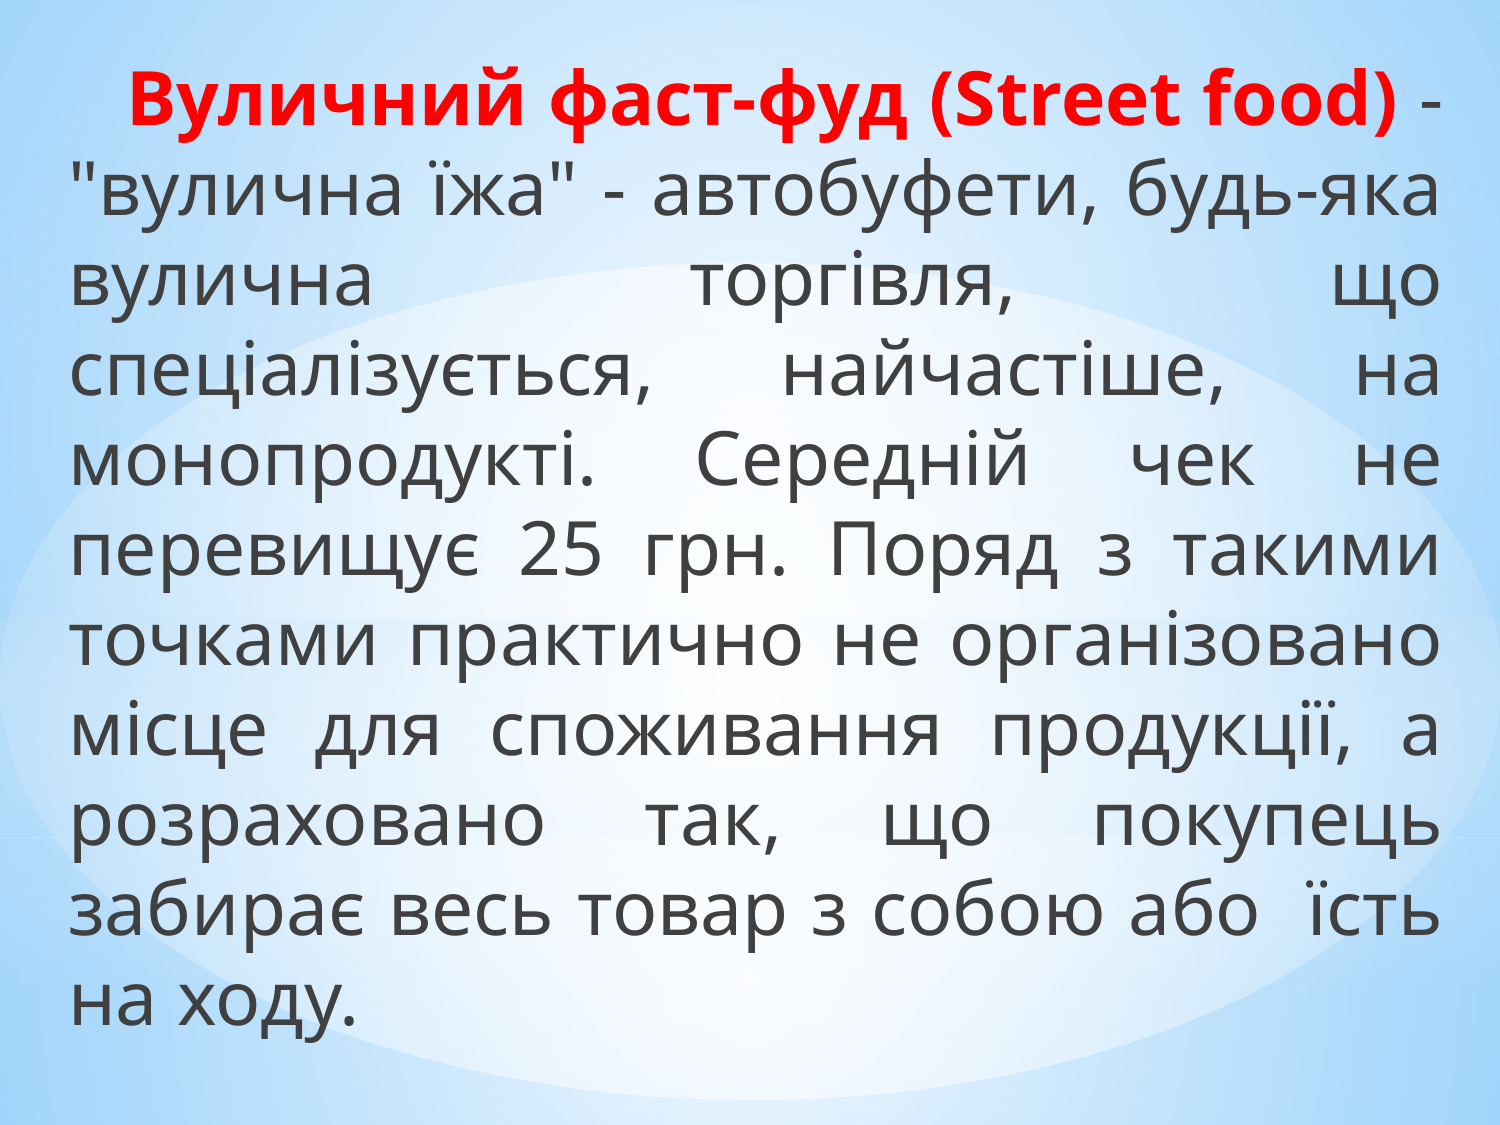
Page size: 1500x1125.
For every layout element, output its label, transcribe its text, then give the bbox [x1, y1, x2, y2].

list Вуличний фаст-фуд (Street food) - "вулична їжа" - автобуфети, будь-яка вулична торгівля, що спеціалізується, найчастіше, на монопродукті. Середній чек не перевищує 25 грн. Поряд з такими точками практично не організовано місце для споживання продукції, а розраховано так, що покупець забирає весь товар з собою або їсть на ходу. [53, 42, 1459, 1059]
